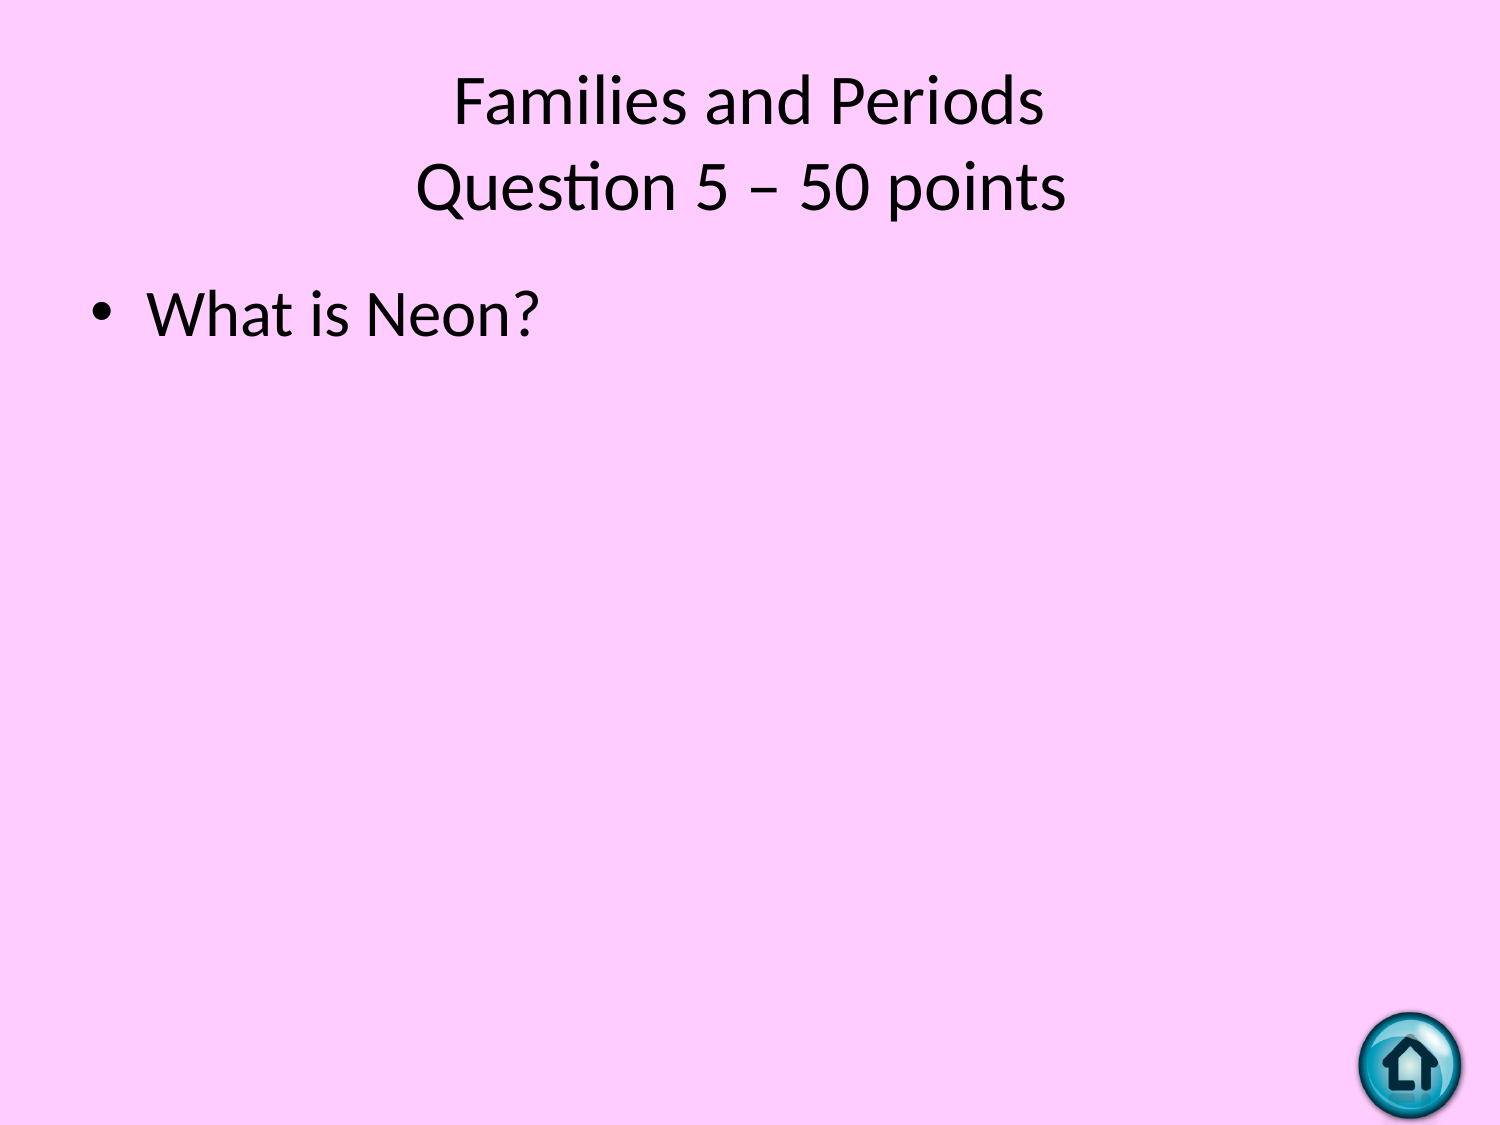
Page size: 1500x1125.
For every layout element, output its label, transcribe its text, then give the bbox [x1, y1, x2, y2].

list What is Neon? [75, 262, 1425, 1005]
title Families and Periods Question 5 – 50 points [75, 45, 1425, 233]
picture [1349, 1006, 1469, 1125]
